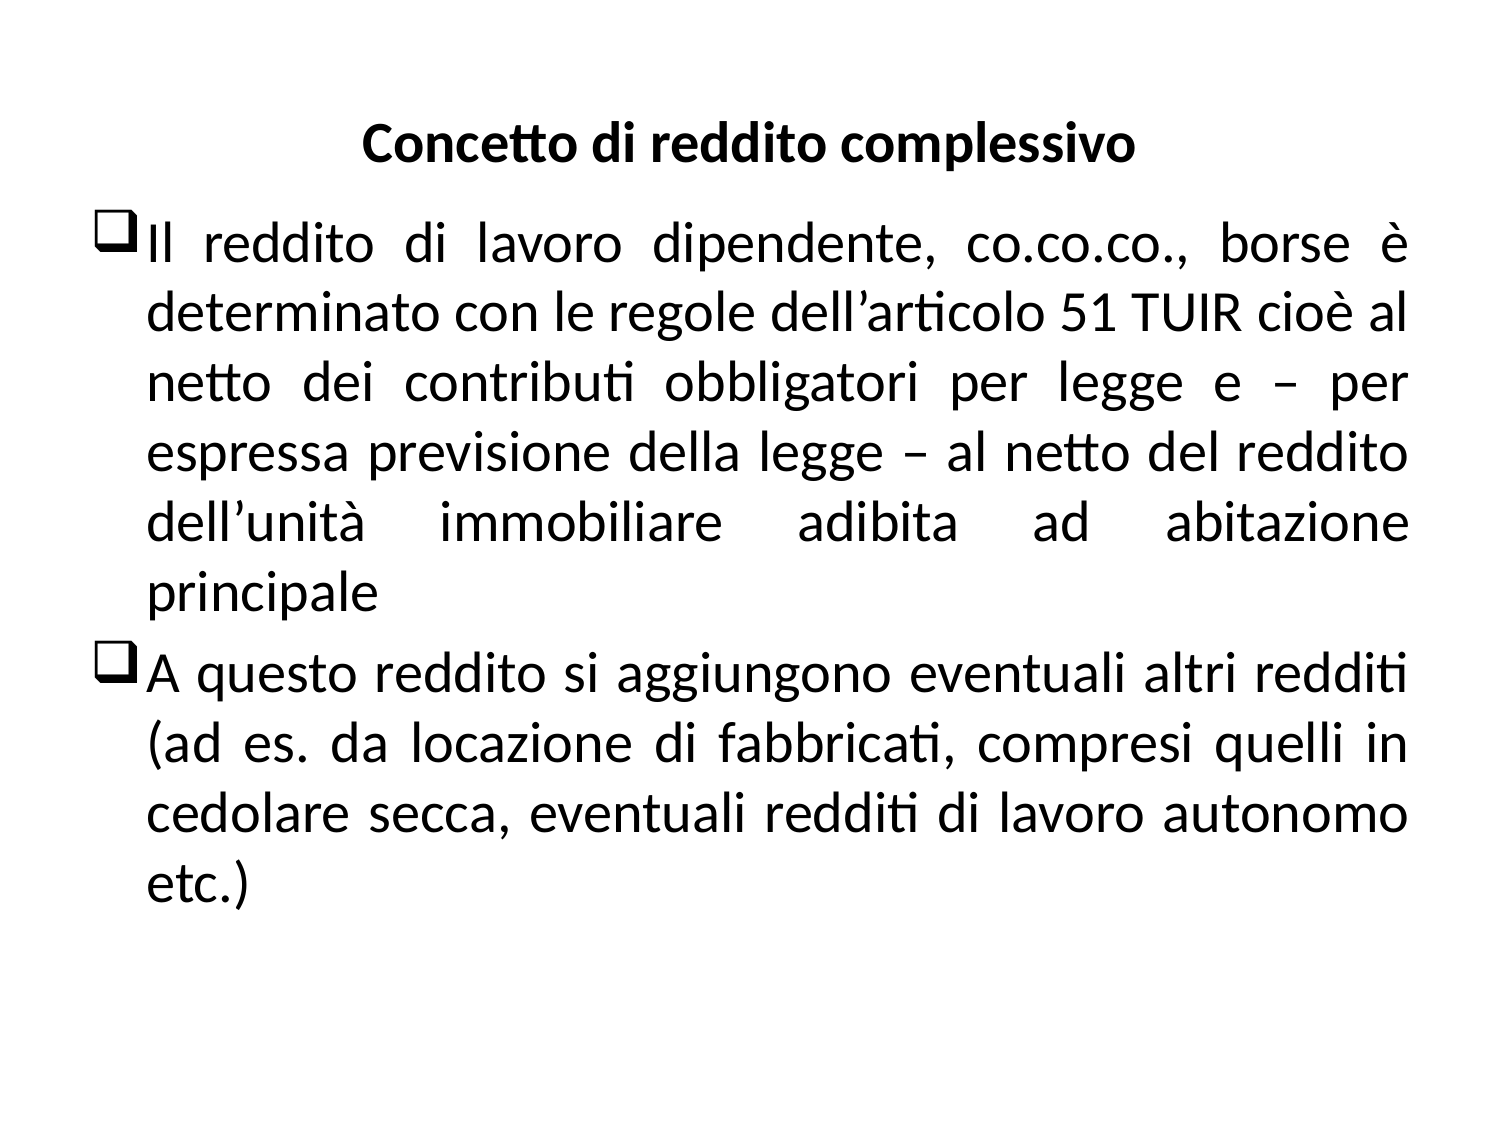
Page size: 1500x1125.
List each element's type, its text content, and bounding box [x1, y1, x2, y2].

list Il reddito di lavoro dipendente, co.co.co., borse è determinato con le regole dell’articolo 51 TUIR cioè al netto dei contributi obbligatori per legge e – per espressa previsione della legge – al netto del reddito dell’unità immobiliare adibita ad abitazione principale A questo reddito si aggiungono eventuali altri redditi (ad es. da locazione di fabbricati, compresi quelli in cedolare secca, eventuali redditi di lavoro autonomo etc.) [74, 196, 1426, 1006]
title Concetto di reddito complessivo [74, 44, 1426, 196]
